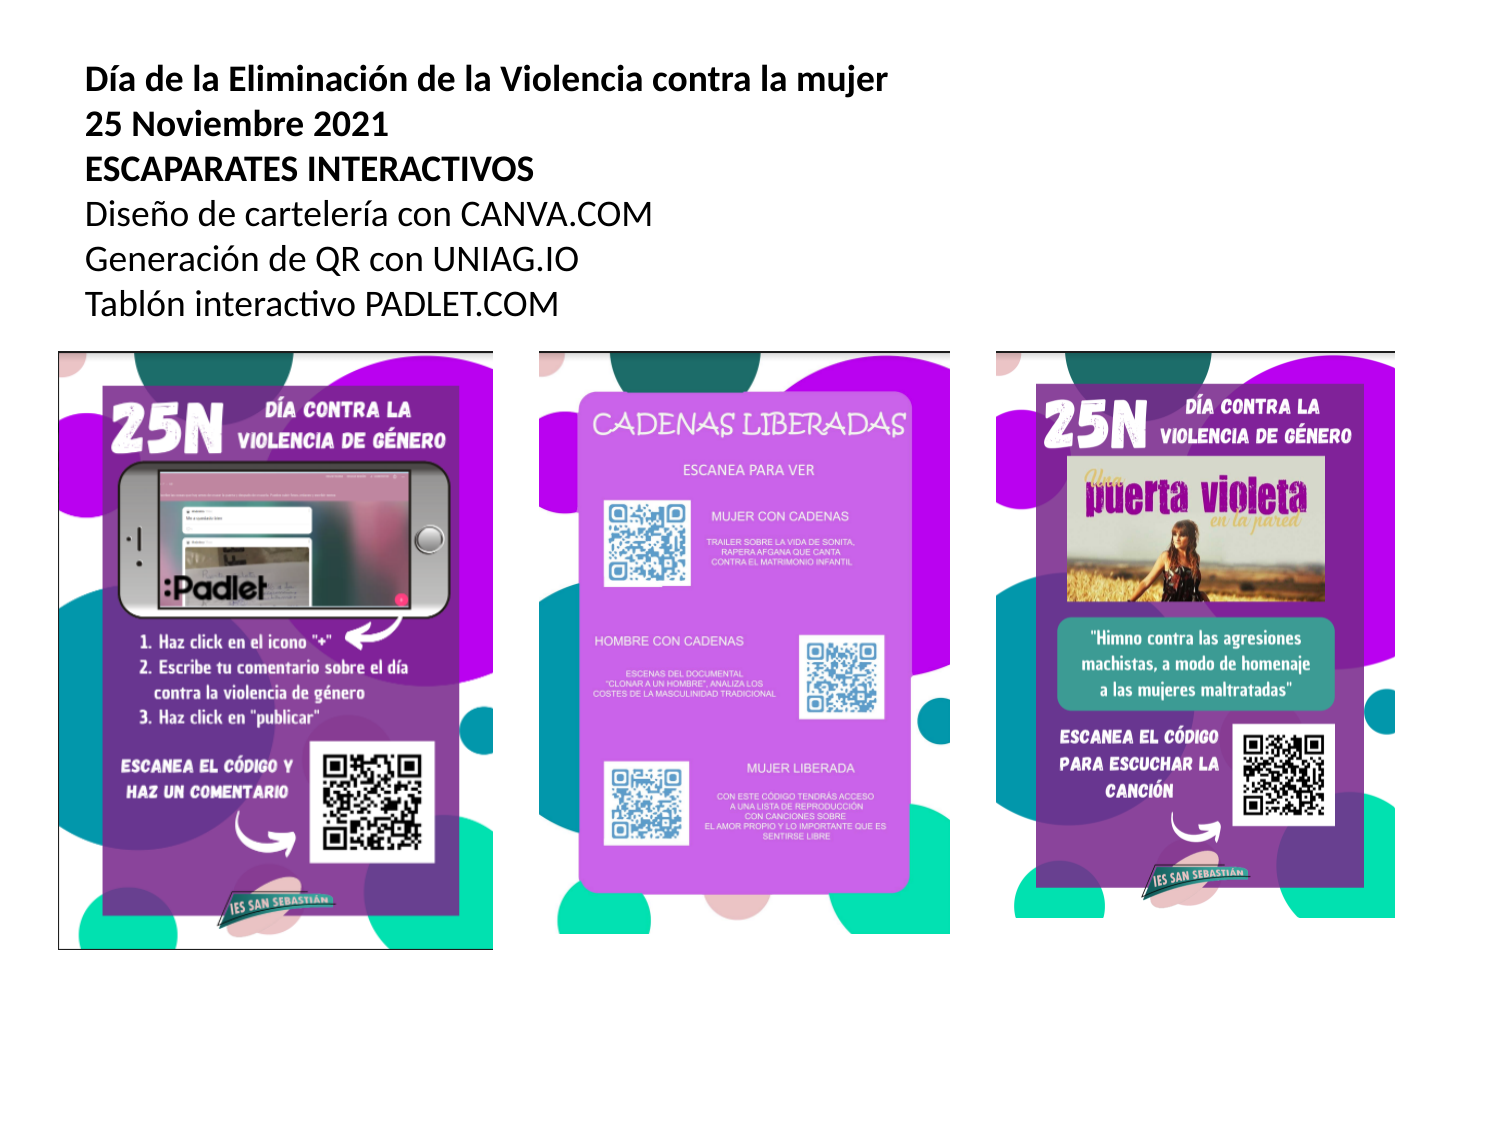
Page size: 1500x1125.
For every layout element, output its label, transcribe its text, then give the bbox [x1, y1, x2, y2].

picture [538, 351, 950, 935]
picture [58, 351, 493, 950]
picture [995, 351, 1395, 918]
text_box Día de la Eliminación de la Violencia contra la mujer 25 Noviembre 2021 ESCAPARATES INTERACTIVOS Diseño de cartelería con CANVA.COM Generación de QR con UNIAG.IO Tablón interactivo PADLET.COM [70, 46, 1310, 332]
